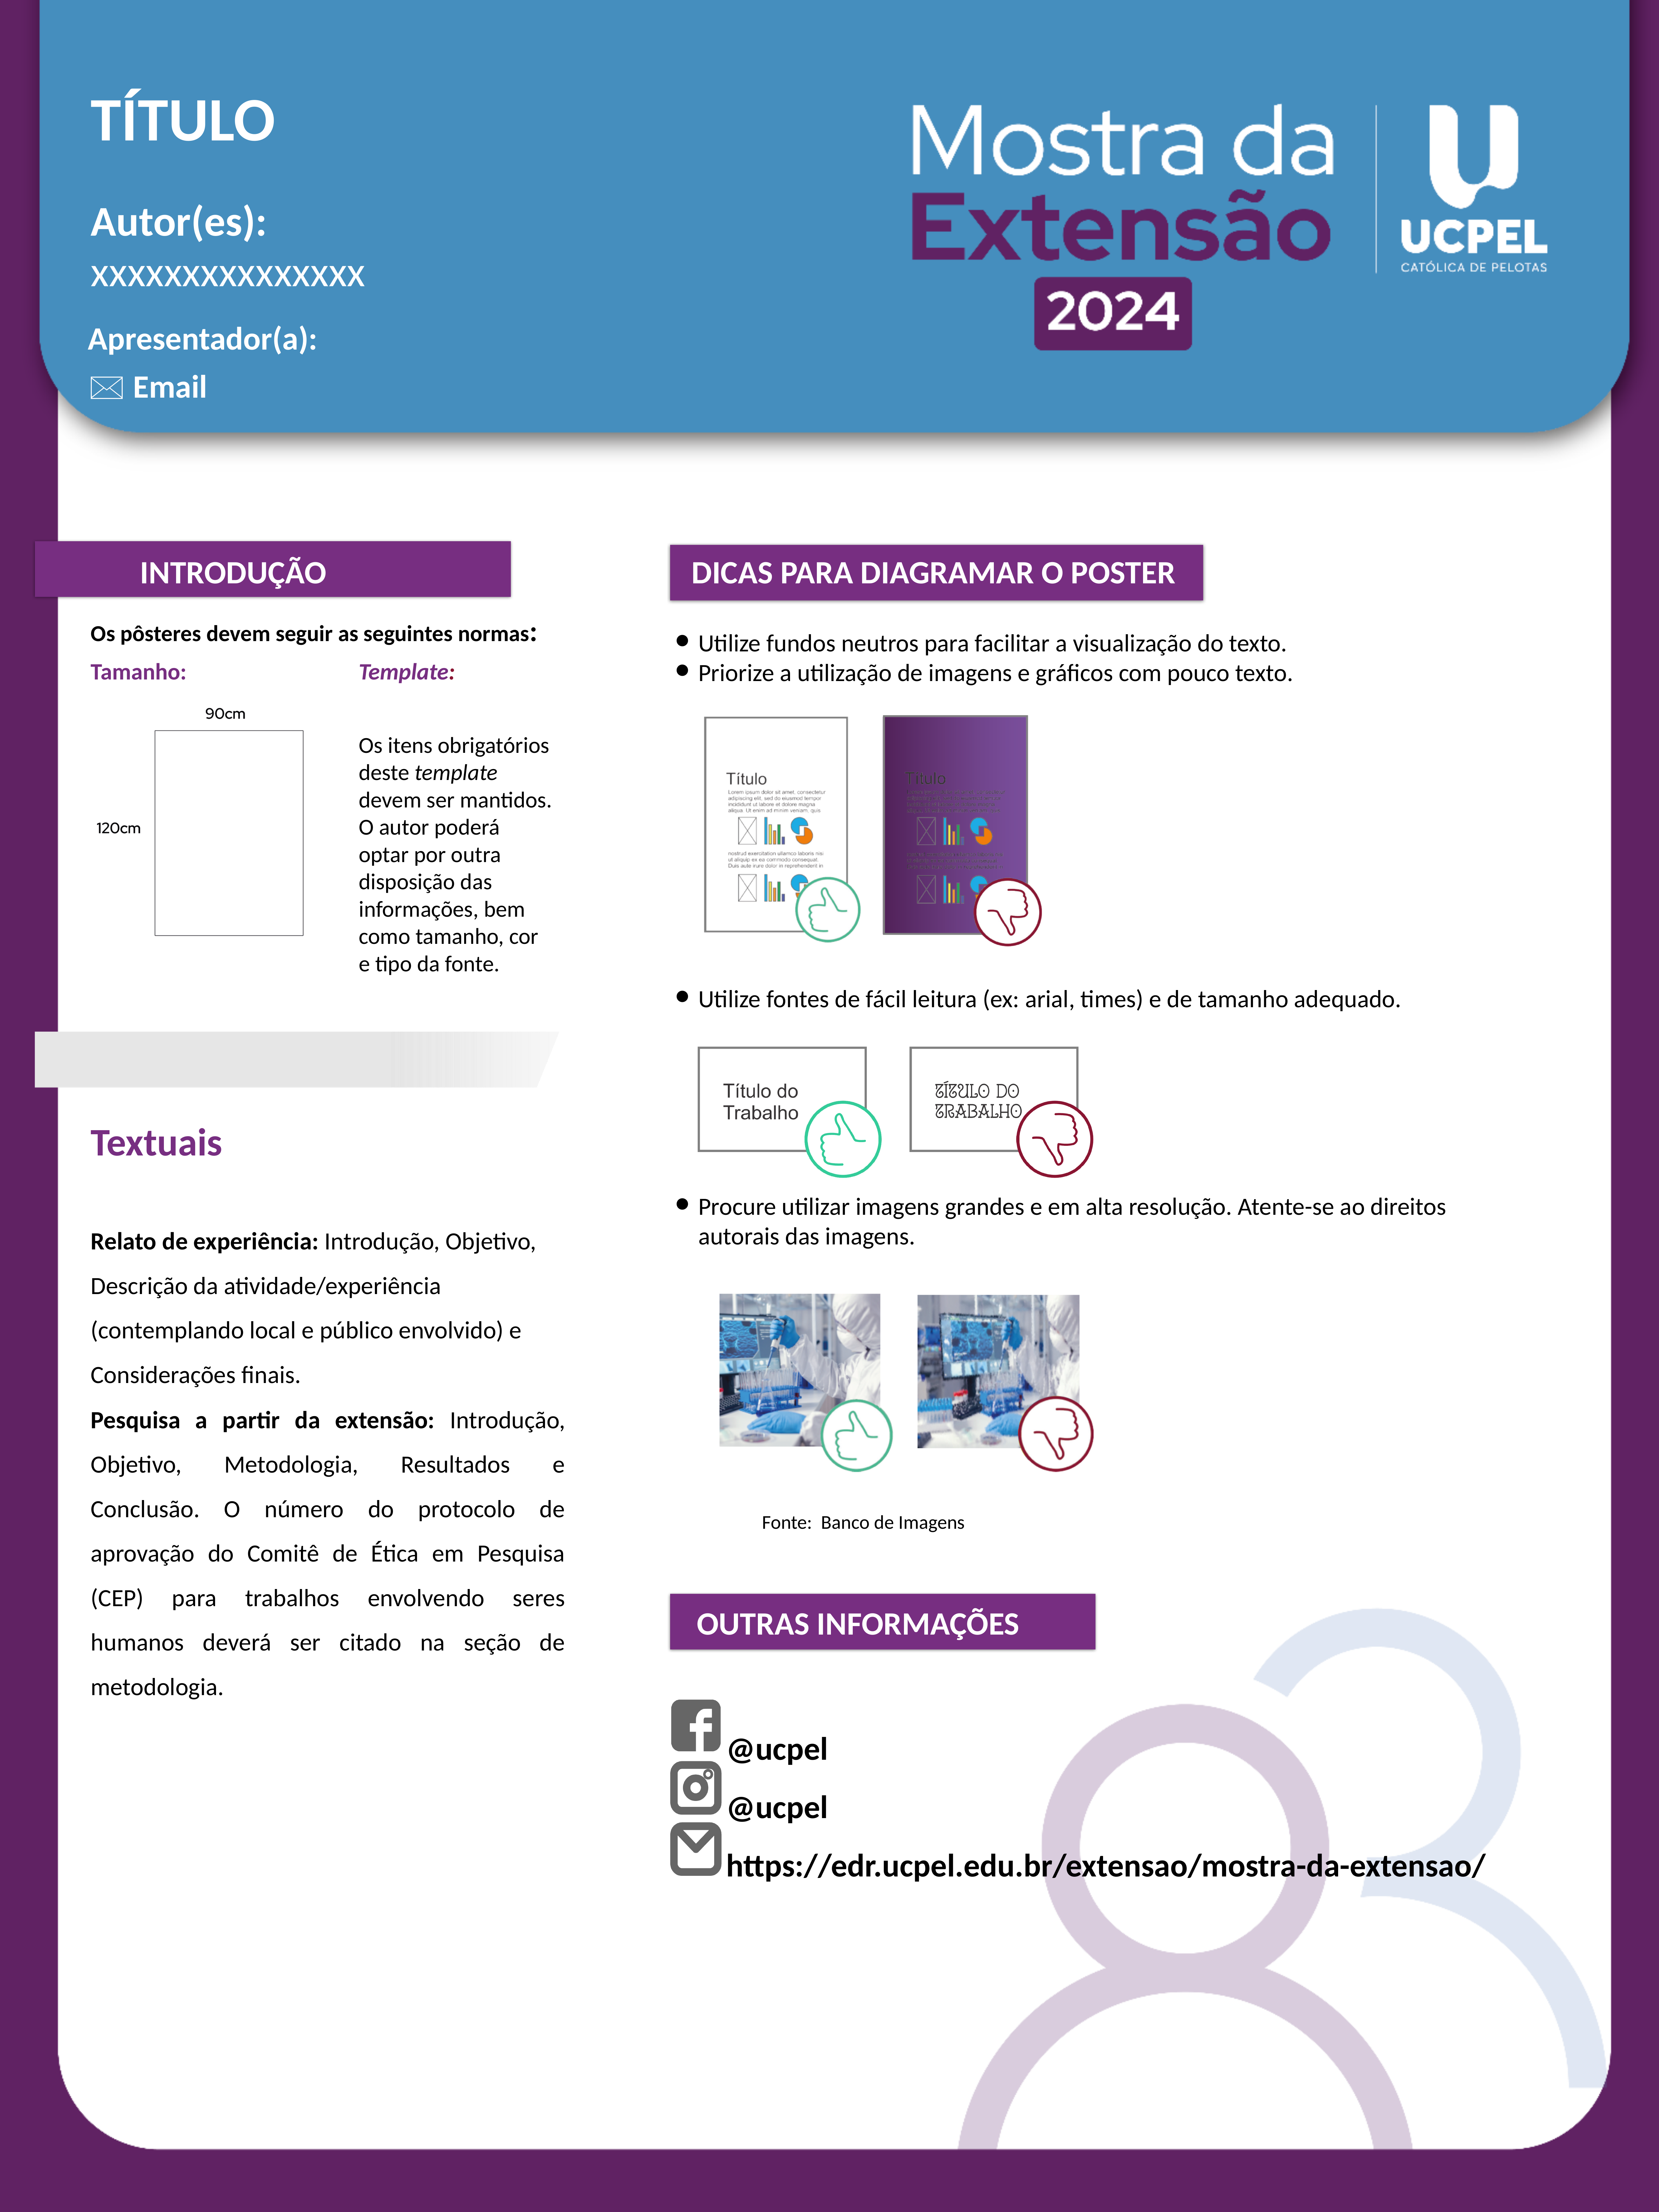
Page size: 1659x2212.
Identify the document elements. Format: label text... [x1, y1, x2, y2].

text_box @ucpel @ucpel https://edr.ucpel.edu.br/extensao/mostra-da-extensao/ [721, 1705, 1659, 1923]
text_box [35, 541, 511, 597]
text_box Textuais Relato de experiência: Introdução, Objetivo, Descrição da atividade/experiência (contemplando local e público envolvido) e Considerações finais. Pesquisa a partir da extensão: Introdução, Objetivo, Metodologia, Resultados e Conclusão. O número do protocolo de aprovação do Comitê de Ética em Pesquisa (CEP) para trabalhos envolvendo seres humanos deverá ser citado na seção de metodologia. [86, 1114, 593, 1734]
text_box Utilize fundos neutros para facilitar a visualização do texto. Priorize a utilização de imagens e gráficos com pouco texto. Utilize fontes de fácil leitura (ex: arial, times) e de tamanho adequado. Procure utilizar imagens grandes e em alta resolução. Atente-se ao direitos autorais das imagens. [670, 624, 1452, 1386]
text_box TÍTULO [86, 74, 619, 161]
text_box Os itens obrigatórios deste template devem ser mantidos. O autor poderá optar por outra disposição das informações, bem como tamanho, cor e tipo da fonte. [354, 728, 558, 978]
text_box Autor(es): xxxxxxxxxxxxxxx [86, 189, 460, 316]
text_box DICAS PARA DIAGRAMAR O POSTER [687, 548, 1311, 624]
text_box Template: [354, 654, 558, 695]
text_box Fonte: Banco de Imagens [757, 1505, 1063, 1538]
text_box INTRODUÇÃO [135, 548, 480, 609]
text_box Apresentador(a): [86, 316, 346, 357]
picture [0, 0, 1659, 2212]
text_box Os pôsteres devem seguir as seguintes normas: [86, 609, 593, 665]
text_box [670, 545, 1203, 601]
text_box Tamanho: [86, 654, 204, 685]
text_box 🖂 Email [86, 364, 237, 405]
text_box OUTRAS INFORMAÇÕES [670, 1594, 1096, 1650]
